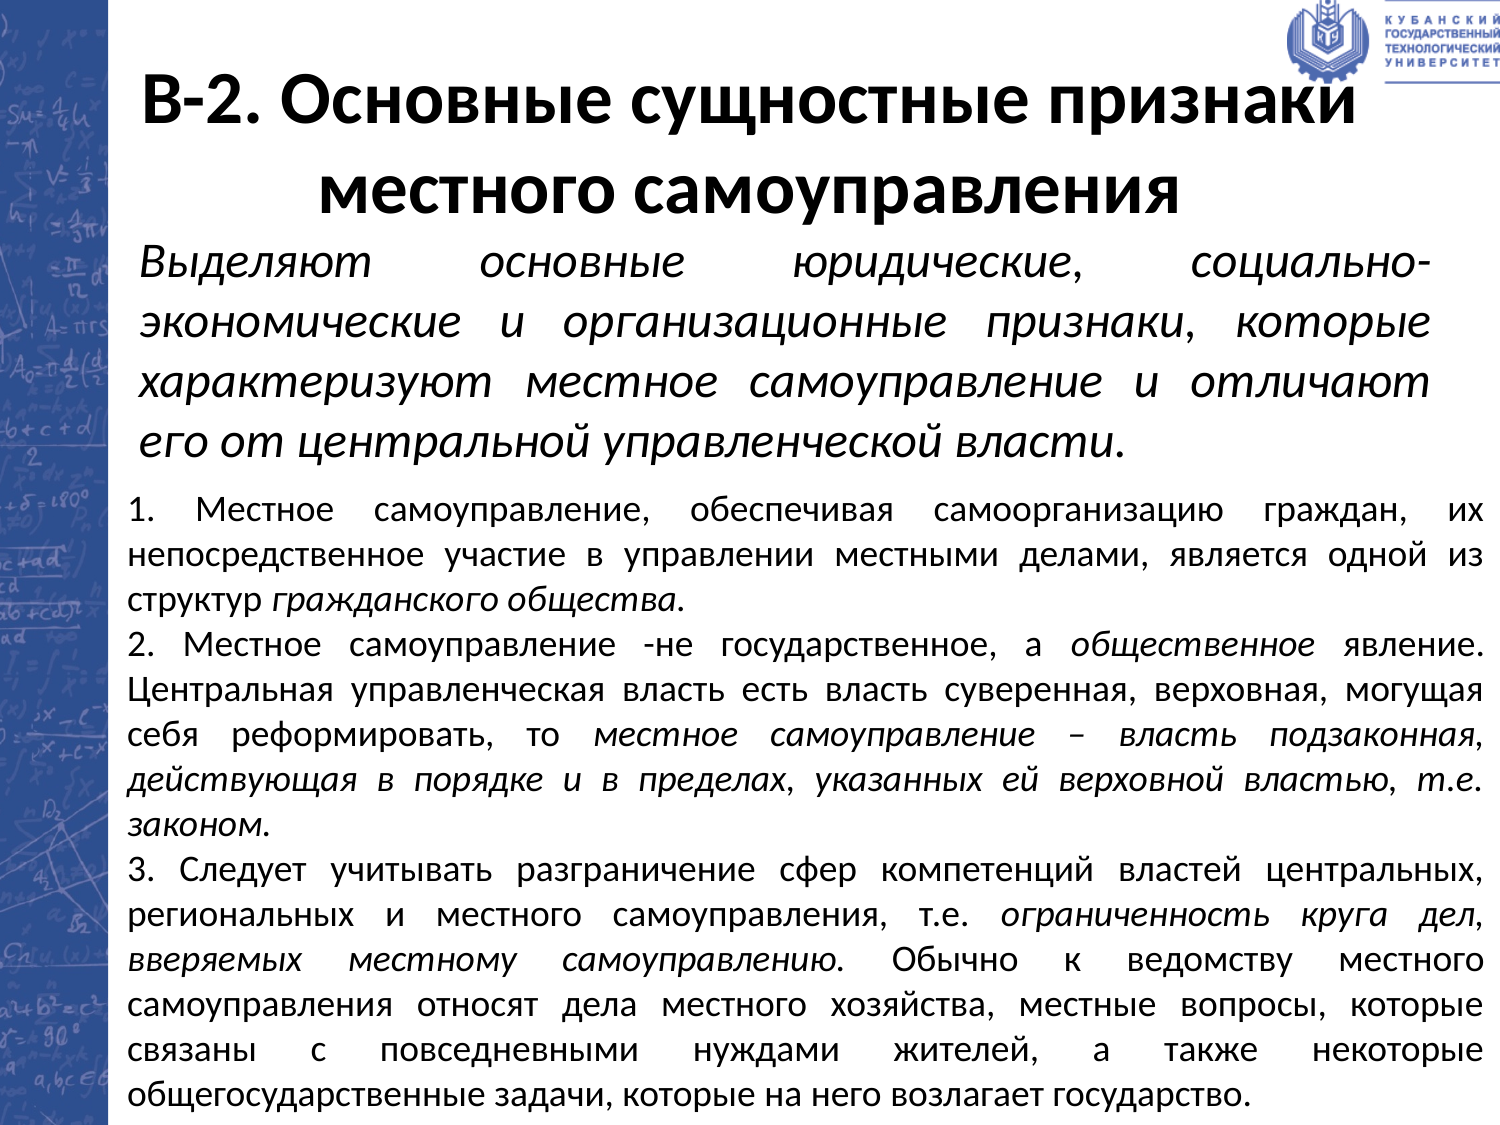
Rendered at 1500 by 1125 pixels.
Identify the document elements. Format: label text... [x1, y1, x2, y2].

picture [1287, 0, 1500, 85]
text_box Выделяют основные юридические, социально-экономические и организационные признаки, которые характеризуют местное самоуправление и отличают его от центральной управленческой власти. [123, 219, 1447, 475]
title В-2. Основные сущностные признаки местного самоуправления [113, 45, 1425, 233]
text_box 1. Местное самоуправление, обеспечивая самоорганизацию граждан, их непосредственное участие в управлении местными делами, является одной из структур гражданского общества. 2. Местное самоуправление -не государственное, а общественное явление. Центральная управленческая власть есть власть суверенная, верховная, могущая себя реформировать, то местное самоуправление – власть подзаконная, действующая в порядке и в пределах, указанных ей верховной властью, т.е. законом. 3. Следует учитывать разграничение сфер компетенций властей центральных, региональных и местного самоуправления, т.е. ограниченность круга дел, вверяемых местному самоуправлению. Обычно к ведомству местного самоуправления относят дела местного хозяйства, местные вопросы, которые связаны с повседневными нуждами жителей, а также некоторые общегосударственные задачи, которые на него возлагает государство. [113, 476, 1500, 1122]
picture [0, 0, 109, 1125]
